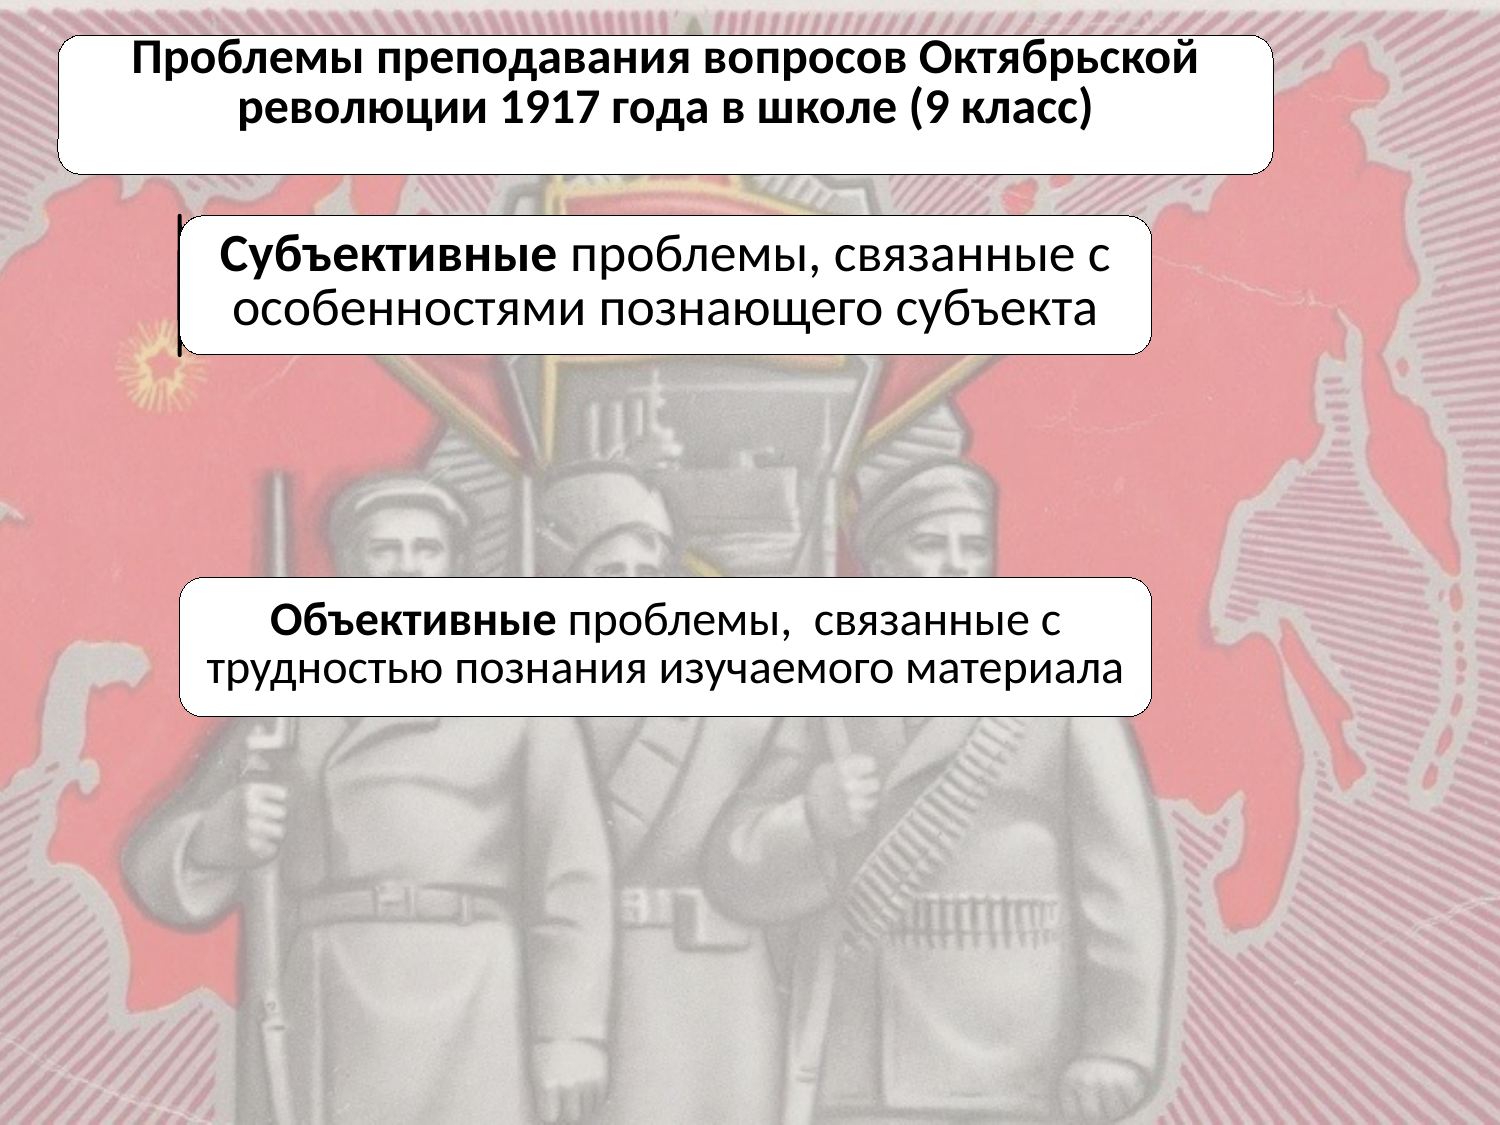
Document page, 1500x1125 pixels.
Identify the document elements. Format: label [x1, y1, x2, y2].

list [0, 34, 1426, 1079]
picture [0, 0, 1500, 1125]
